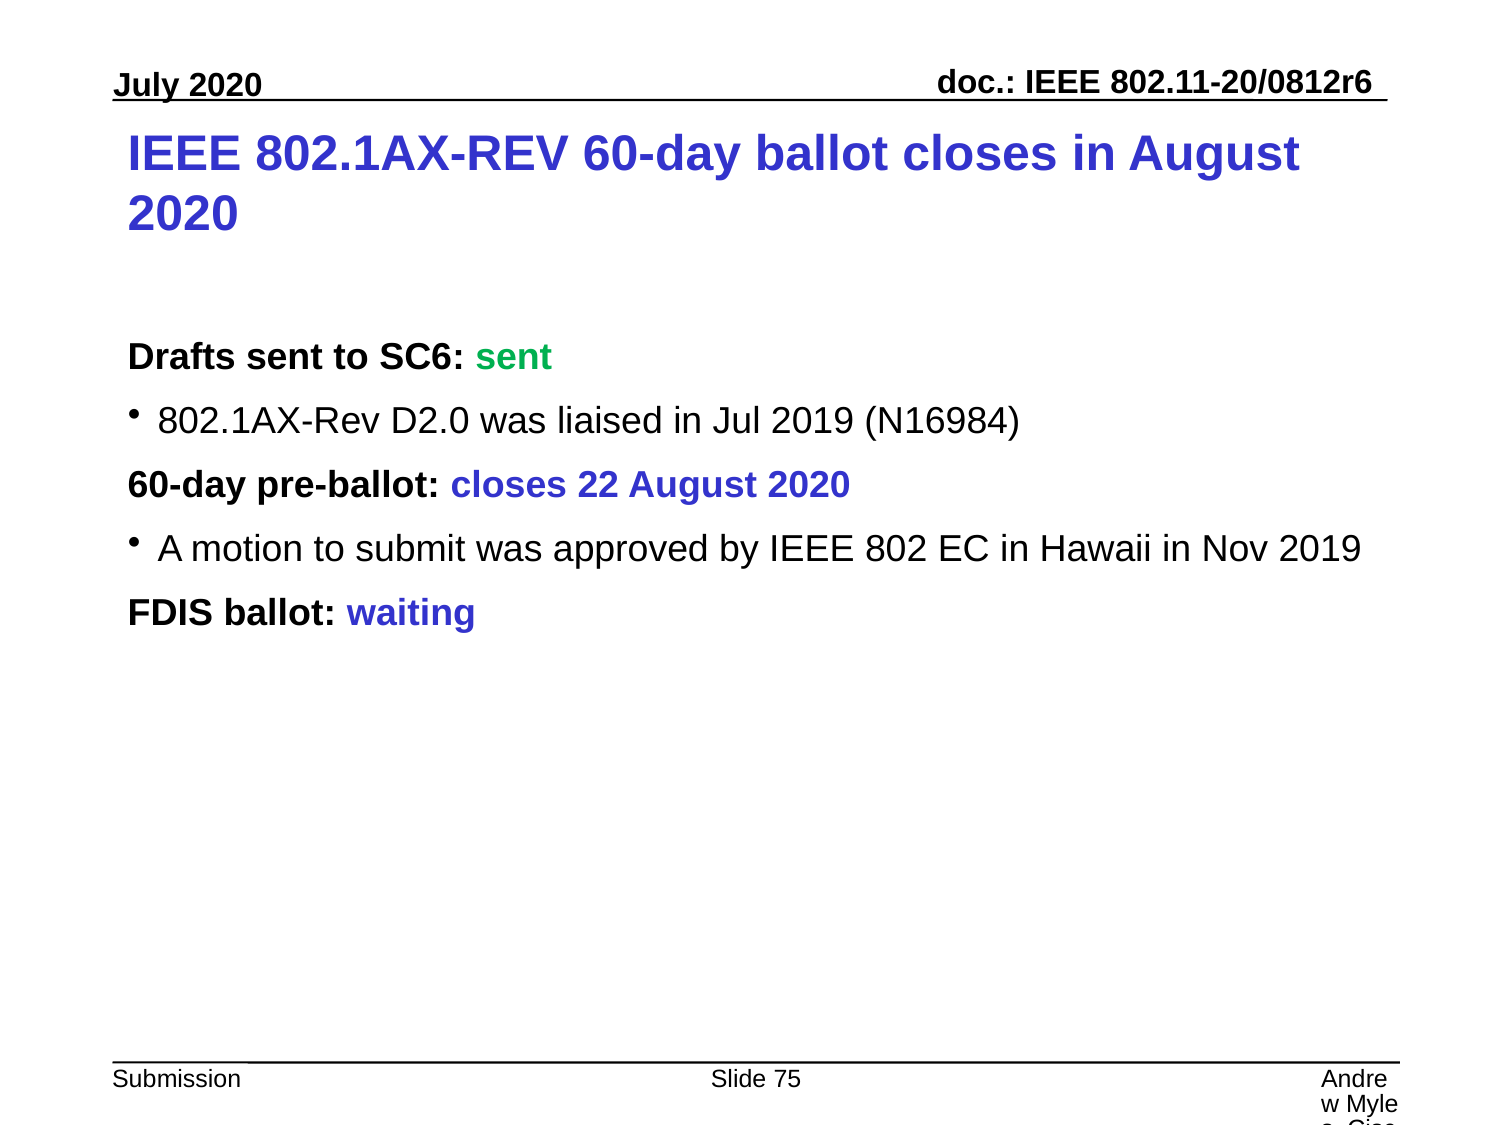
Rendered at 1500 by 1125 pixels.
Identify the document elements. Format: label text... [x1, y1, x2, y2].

title IEEE 802.1AX-REV 60-day ballot closes in August 2020 [112, 112, 1388, 288]
footer Andrew Myles, Cisco [1320, 1061, 1402, 1093]
list Drafts sent to SC6: sent 802.1AX-Rev D2.0 was liaised in Jul 2019 (N16984) 60-day pre-ballot: closes 22 August 2020 A motion to submit was approved by IEEE 802 EC in Hawaii in Nov 2019 FDIS ballot: waiting [112, 324, 1388, 1000]
slide_number Slide 75 [709, 1061, 803, 1093]
